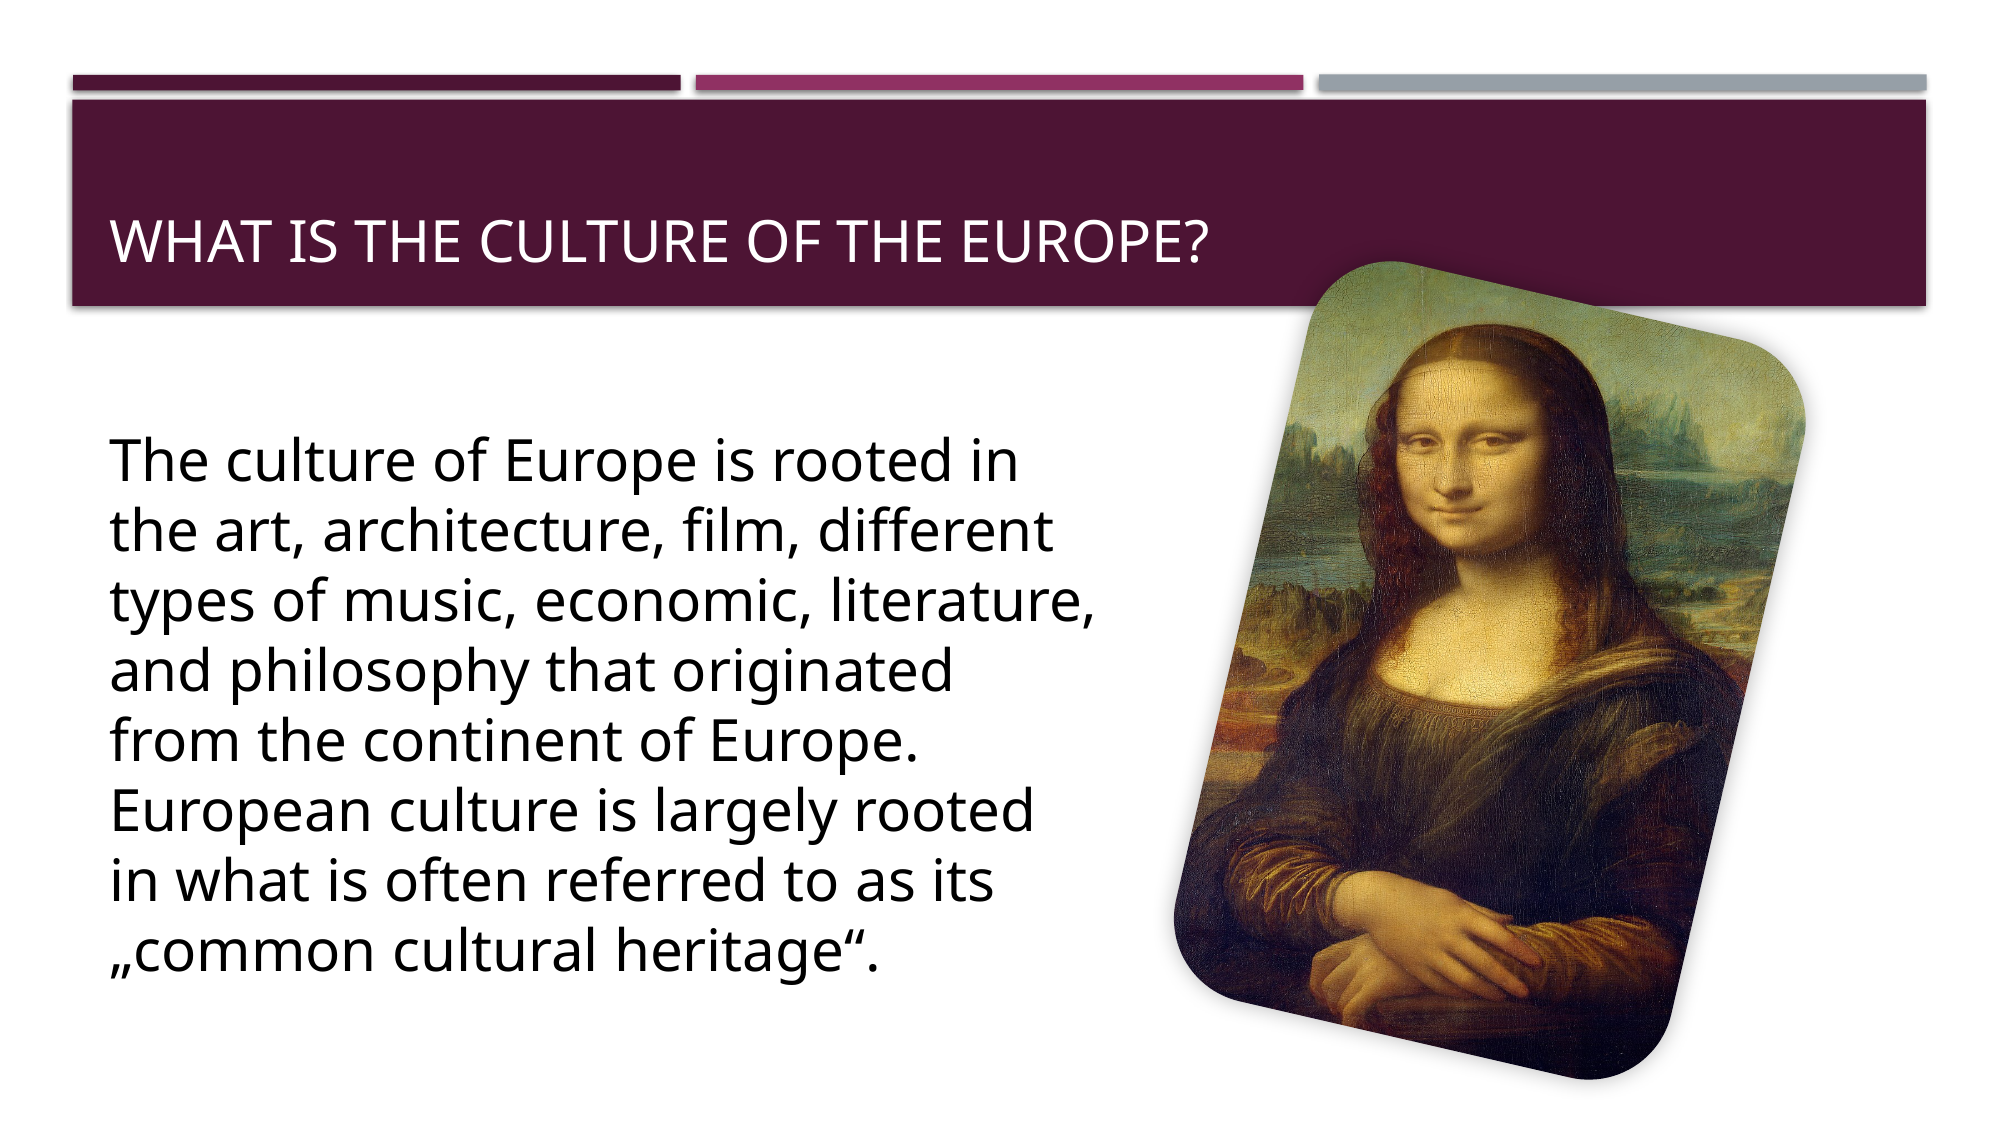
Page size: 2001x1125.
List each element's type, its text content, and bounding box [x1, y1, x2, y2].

picture [1173, 261, 1806, 1080]
title What is the culture of the Europe? [94, 119, 1904, 282]
text_box The culture of Europe is rooted in the art, architecture, film, different types of music, economic, literature, and philosophy that originated from the continent of Europe. European culture is largely rooted in what is often referred to as its „common cultural heritage“. [94, 415, 1114, 991]
